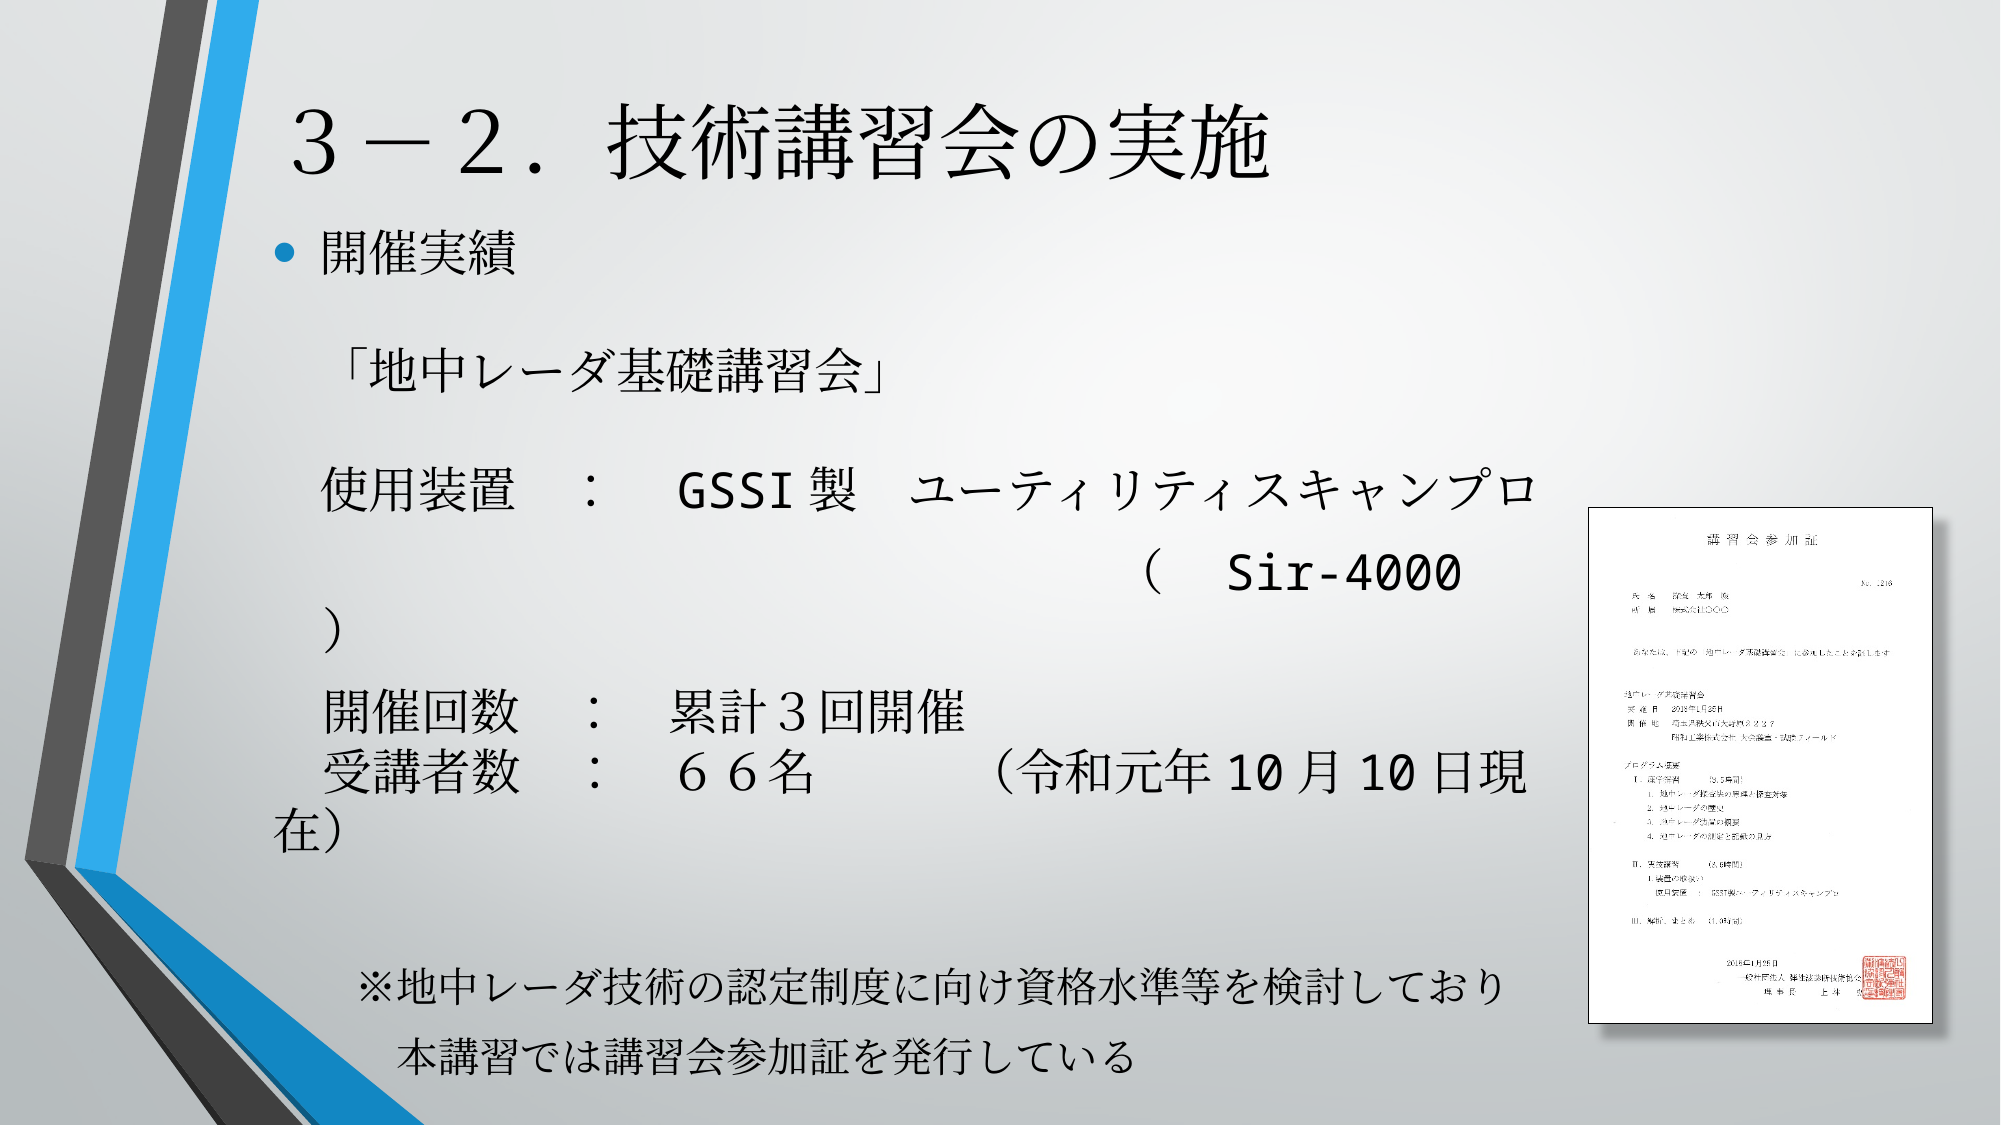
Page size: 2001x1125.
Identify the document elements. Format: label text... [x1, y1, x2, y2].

picture [1588, 506, 1933, 1024]
title ３－２．技術講習会の実施 [257, 65, 1887, 214]
list 開催実績 「地中レーダ基礎講習会」 使用装置 ： GSSI製 ユーティリティスキャンプロ （ Sir-4000 ） 開催回数 ： 累計３回開催 受講者数 ： ６６名 （令和元年10月10日現在） ※地中レーダ技術の認定制度に向け資格水準等を検討しており 本講習では講習会参加証を発行している [257, 213, 1576, 1089]
